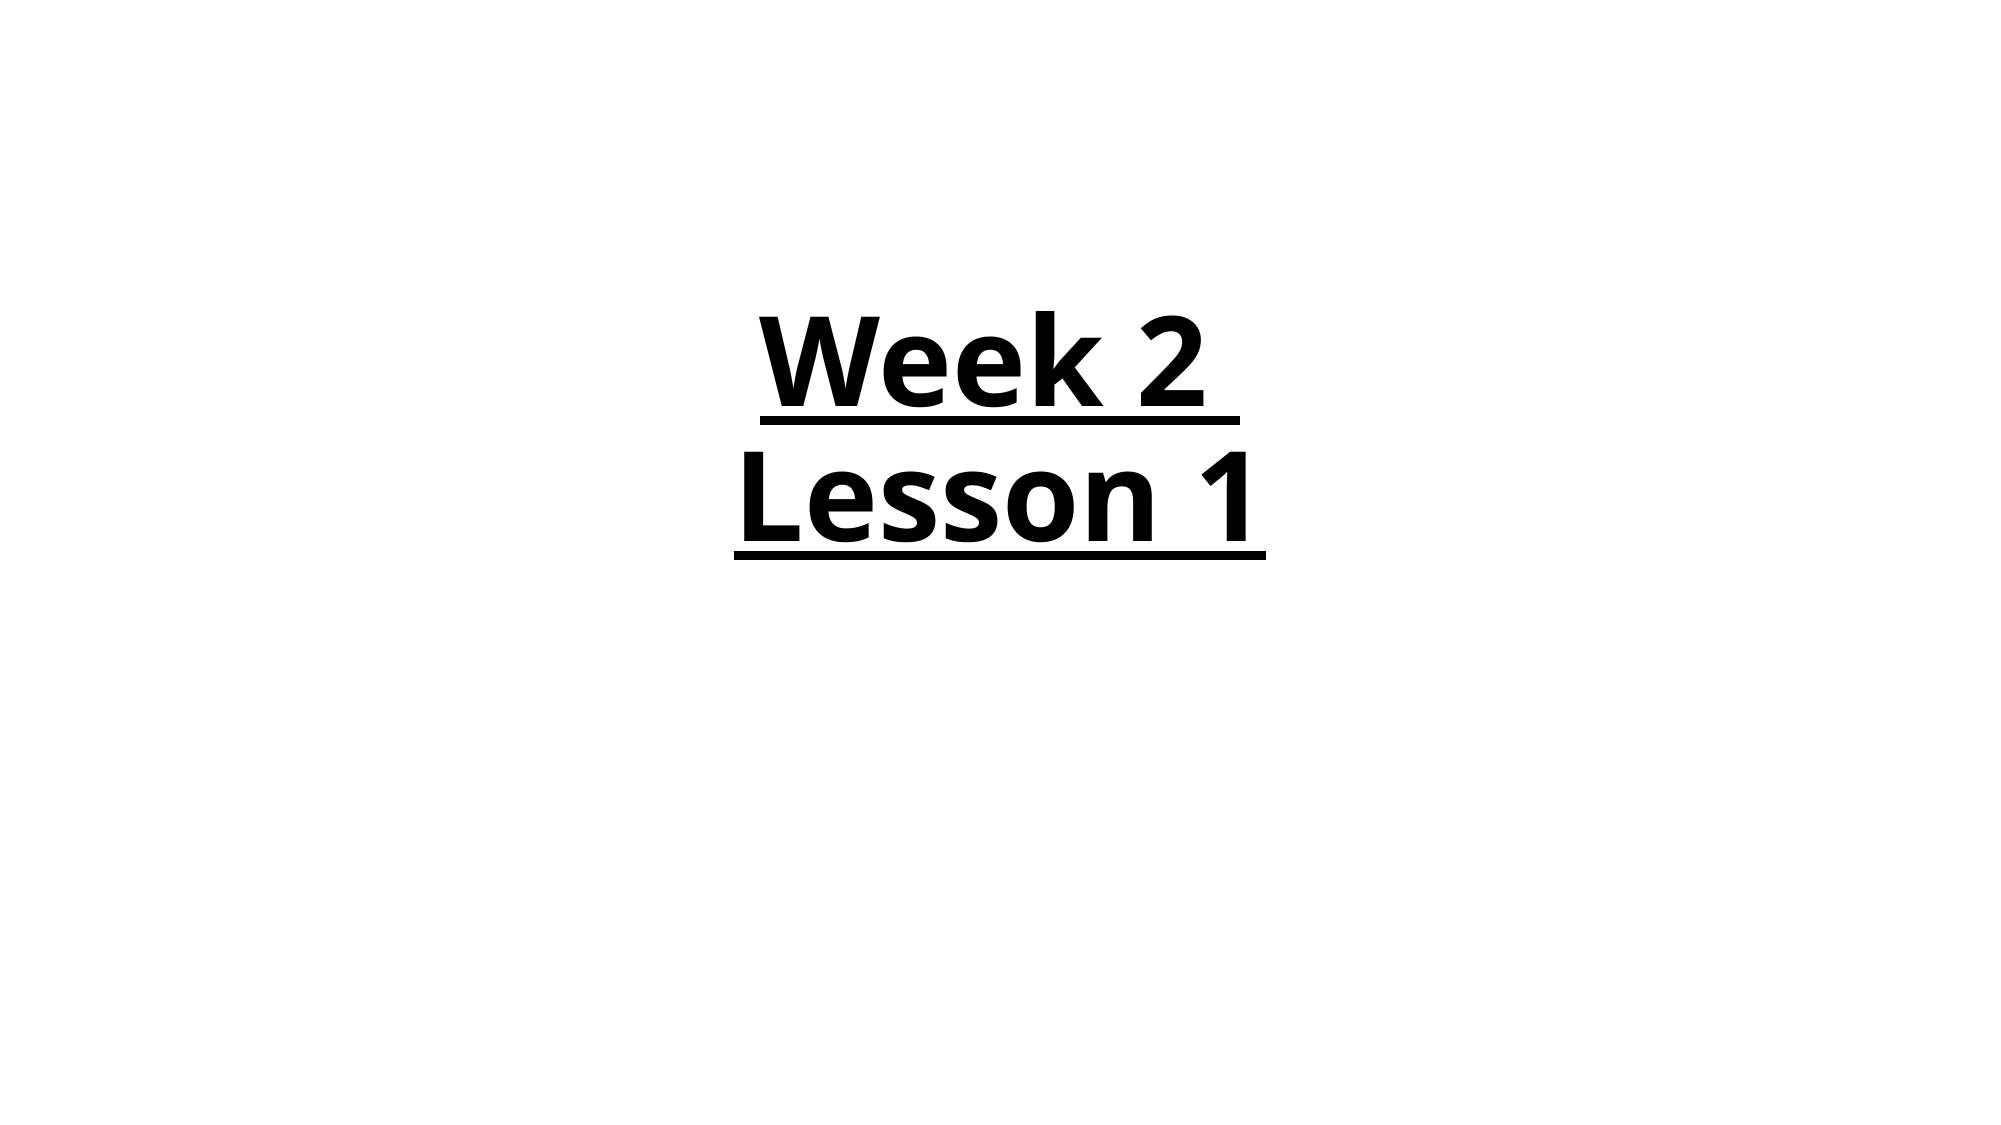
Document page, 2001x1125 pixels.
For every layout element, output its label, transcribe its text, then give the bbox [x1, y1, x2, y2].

title Week 2 Lesson 1 [249, 184, 1750, 576]
